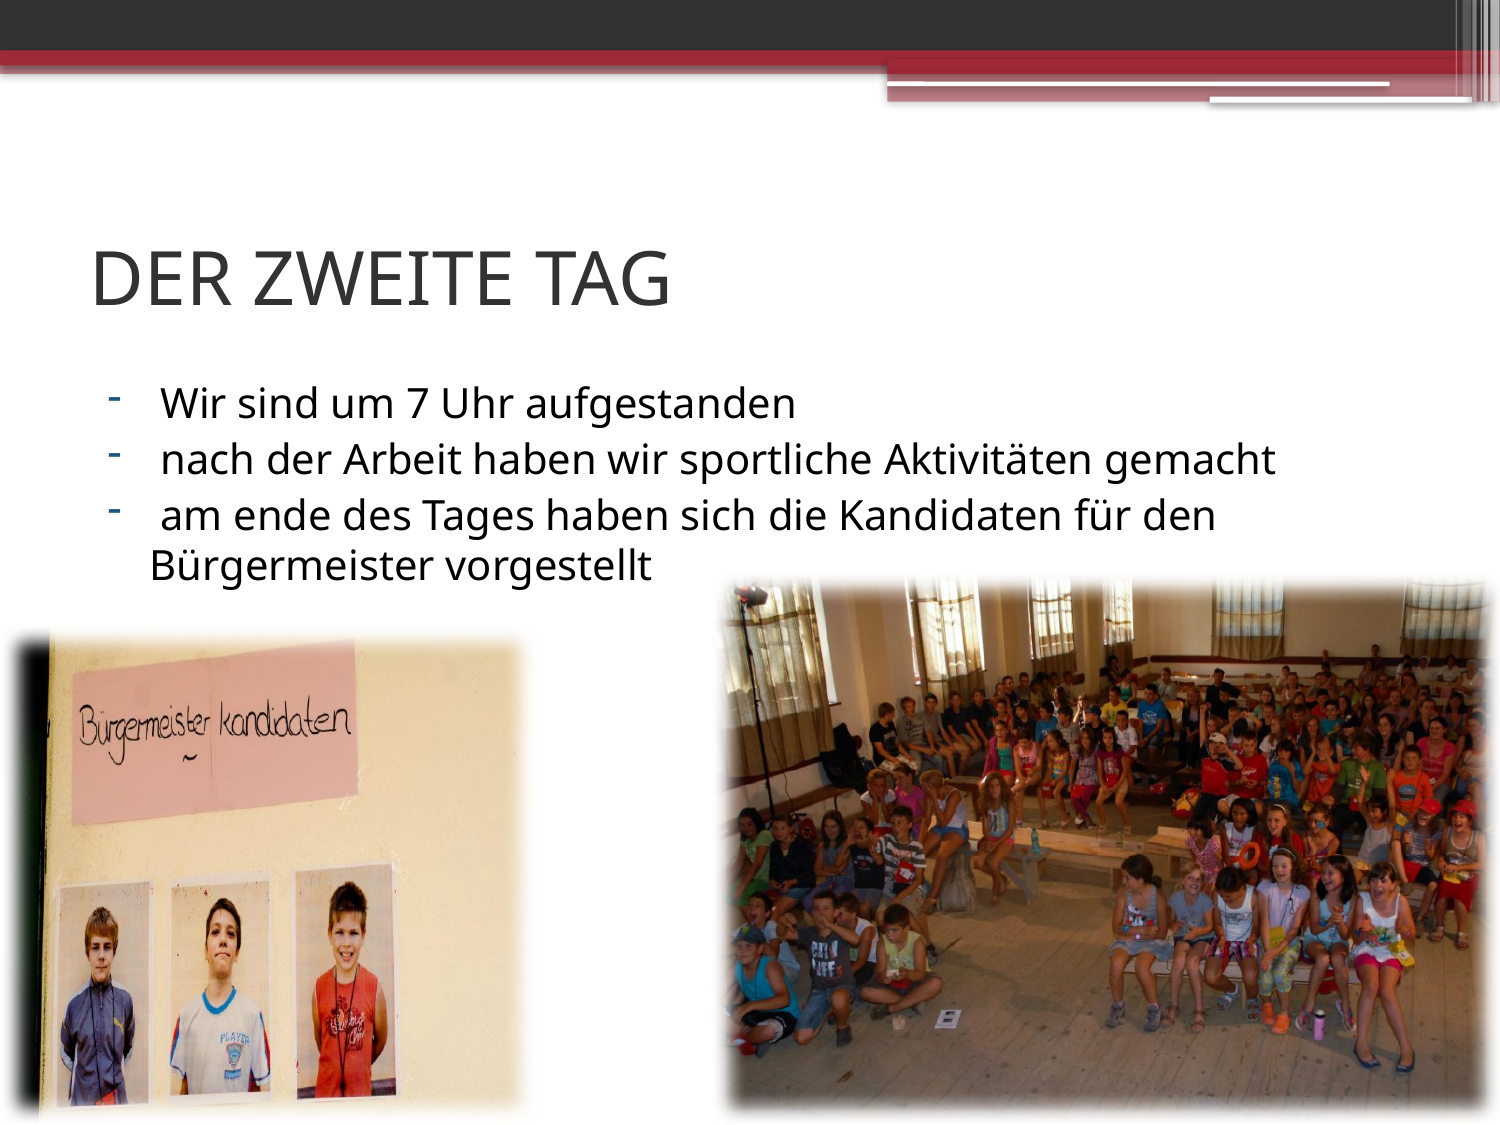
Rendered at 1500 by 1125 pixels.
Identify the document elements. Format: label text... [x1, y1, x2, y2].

picture [0, 624, 538, 1125]
title DER ZWEITE TAG [75, 187, 1425, 363]
list Wir sind um 7 Uhr aufgestanden nach der Arbeit haben wir sportliche Aktivitäten gemacht am ende des Tages haben sich die Kandidaten für den Bürgermeister vorgestellt [75, 368, 1425, 1079]
picture [712, 572, 1500, 1125]
